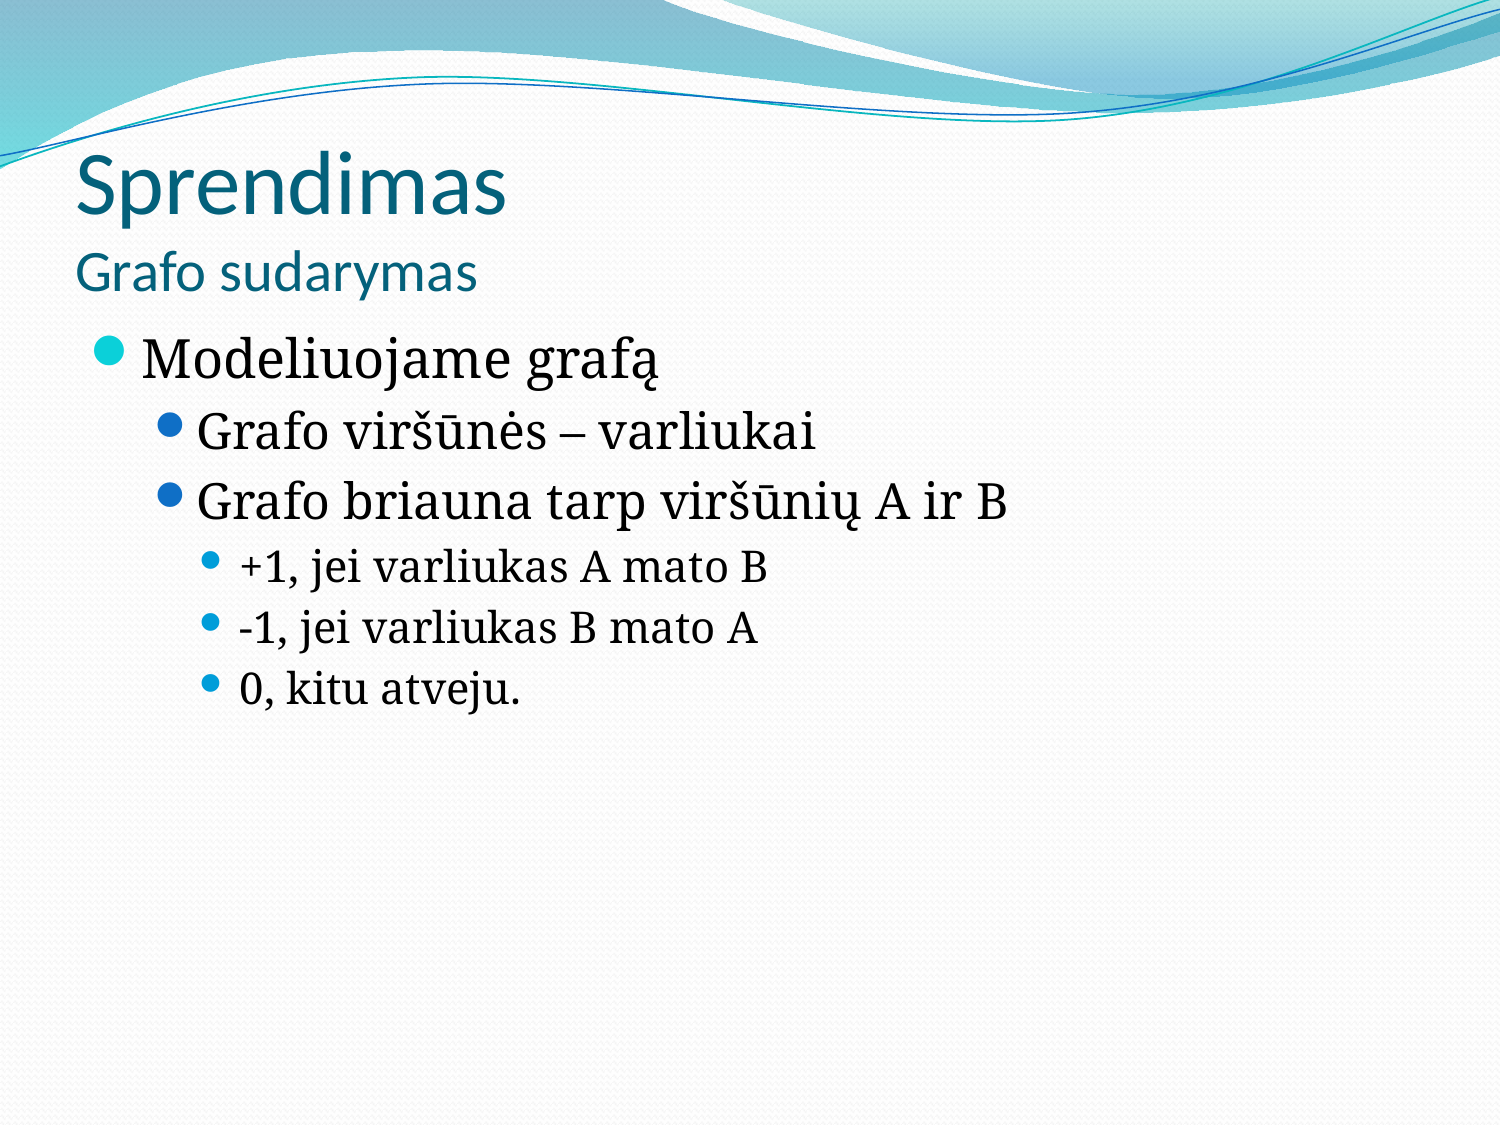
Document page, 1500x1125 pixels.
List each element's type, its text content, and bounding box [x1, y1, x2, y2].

title Sprendimas Grafo sudarymas [75, 115, 1425, 303]
list Modeliuojame grafą Grafo viršūnės – varliukai Grafo briauna tarp viršūnių A ir B +1, jei varliukas A mato B -1, jei varliukas B mato A 0, kitu atveju. [75, 317, 1425, 1038]
